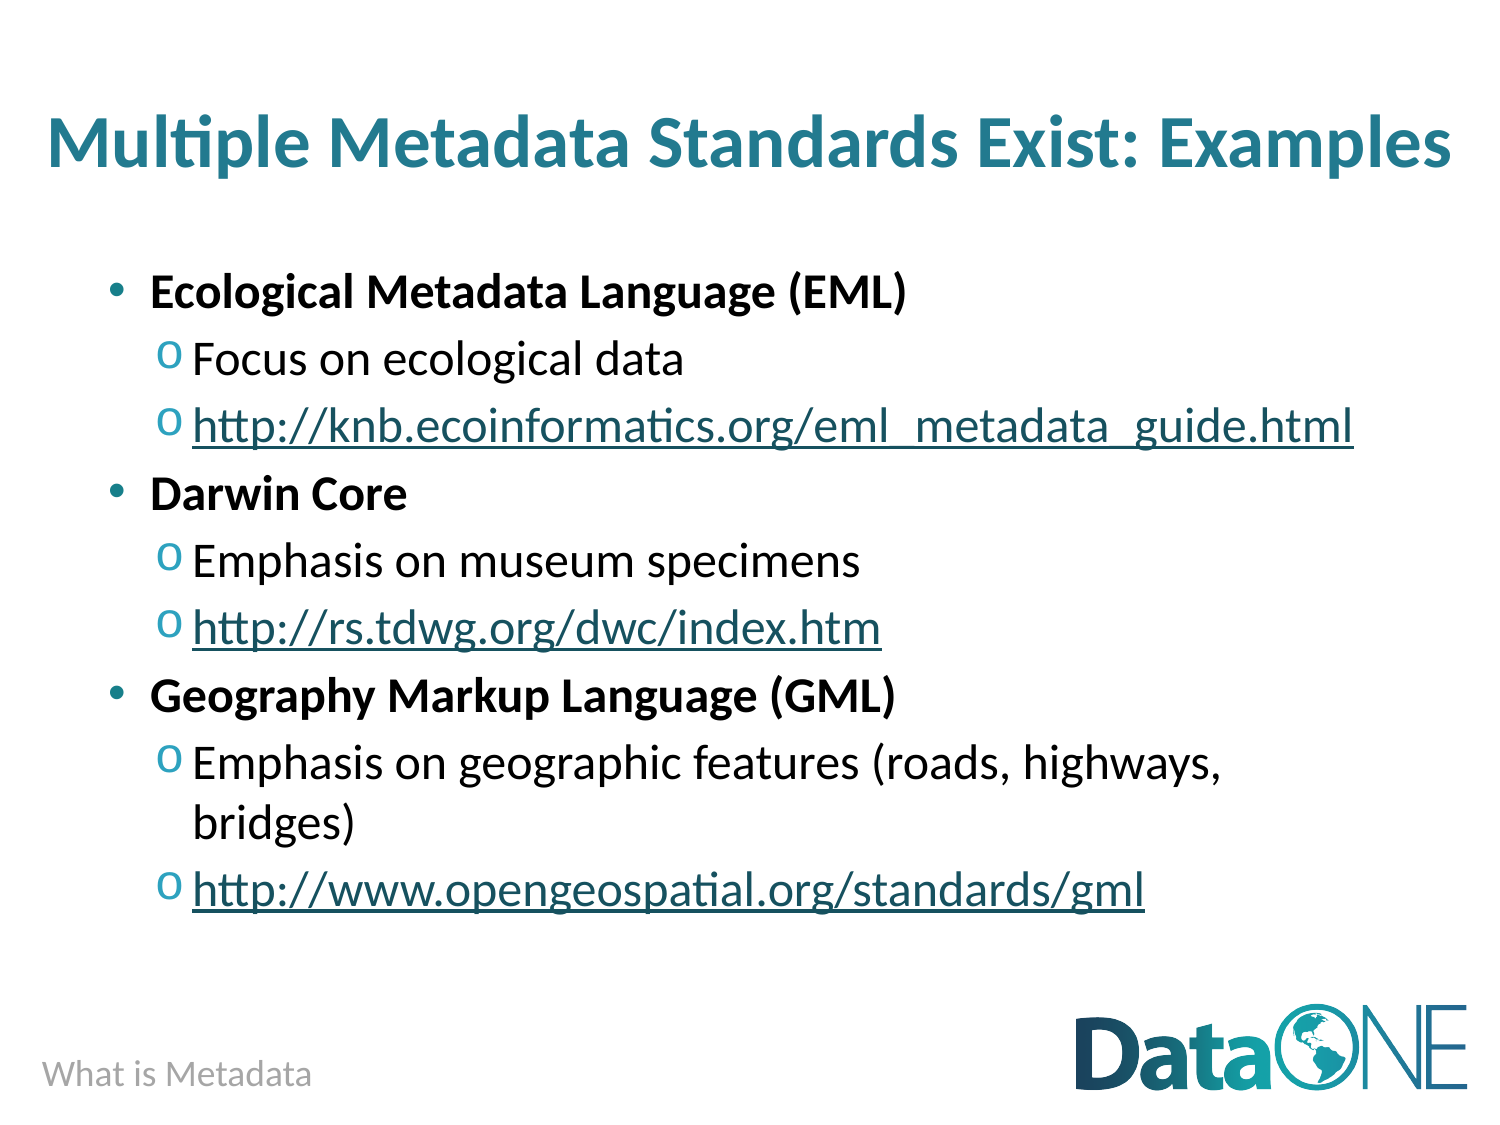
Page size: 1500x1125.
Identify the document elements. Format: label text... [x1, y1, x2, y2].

picture [1074, 1000, 1471, 1095]
title Multiple Metadata Standards Exist: Examples [0, 80, 1500, 196]
list Ecological Metadata Language (EML) Focus on ecological data http://knb.ecoinformatics.org/eml_metadata_guide.html Darwin Core Emphasis on museum specimens http://rs.tdwg.org/dwc/index.htm Geography Markup Language (GML) Emphasis on geographic features (roads, highways, bridges) http://www.opengeospatial.org/standards/gml [75, 251, 1387, 1029]
